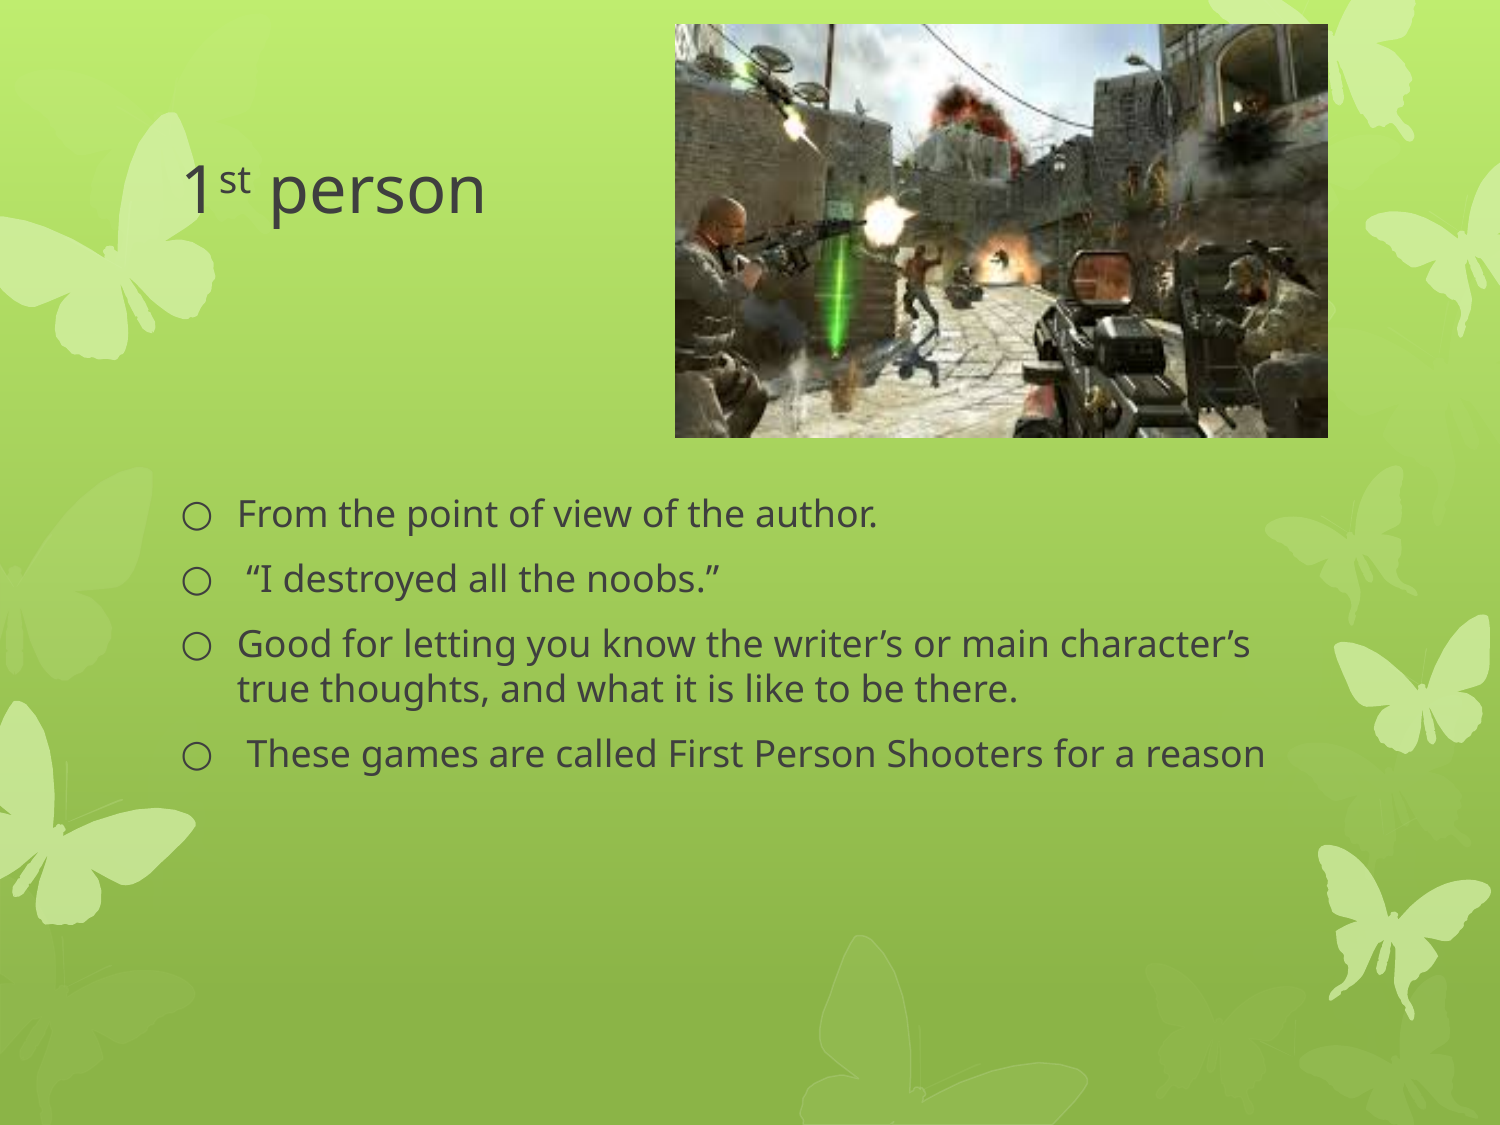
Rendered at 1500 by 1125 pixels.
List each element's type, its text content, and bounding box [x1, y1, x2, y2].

title 1st person [165, 110, 669, 263]
list From the point of view of the author. “I destroyed all the noobs.” Good for letting you know the writer’s or main character’s true thoughts, and what it is like to be there. These games are called First Person Shooters for a reason [165, 299, 1335, 965]
picture [674, 24, 1328, 438]
